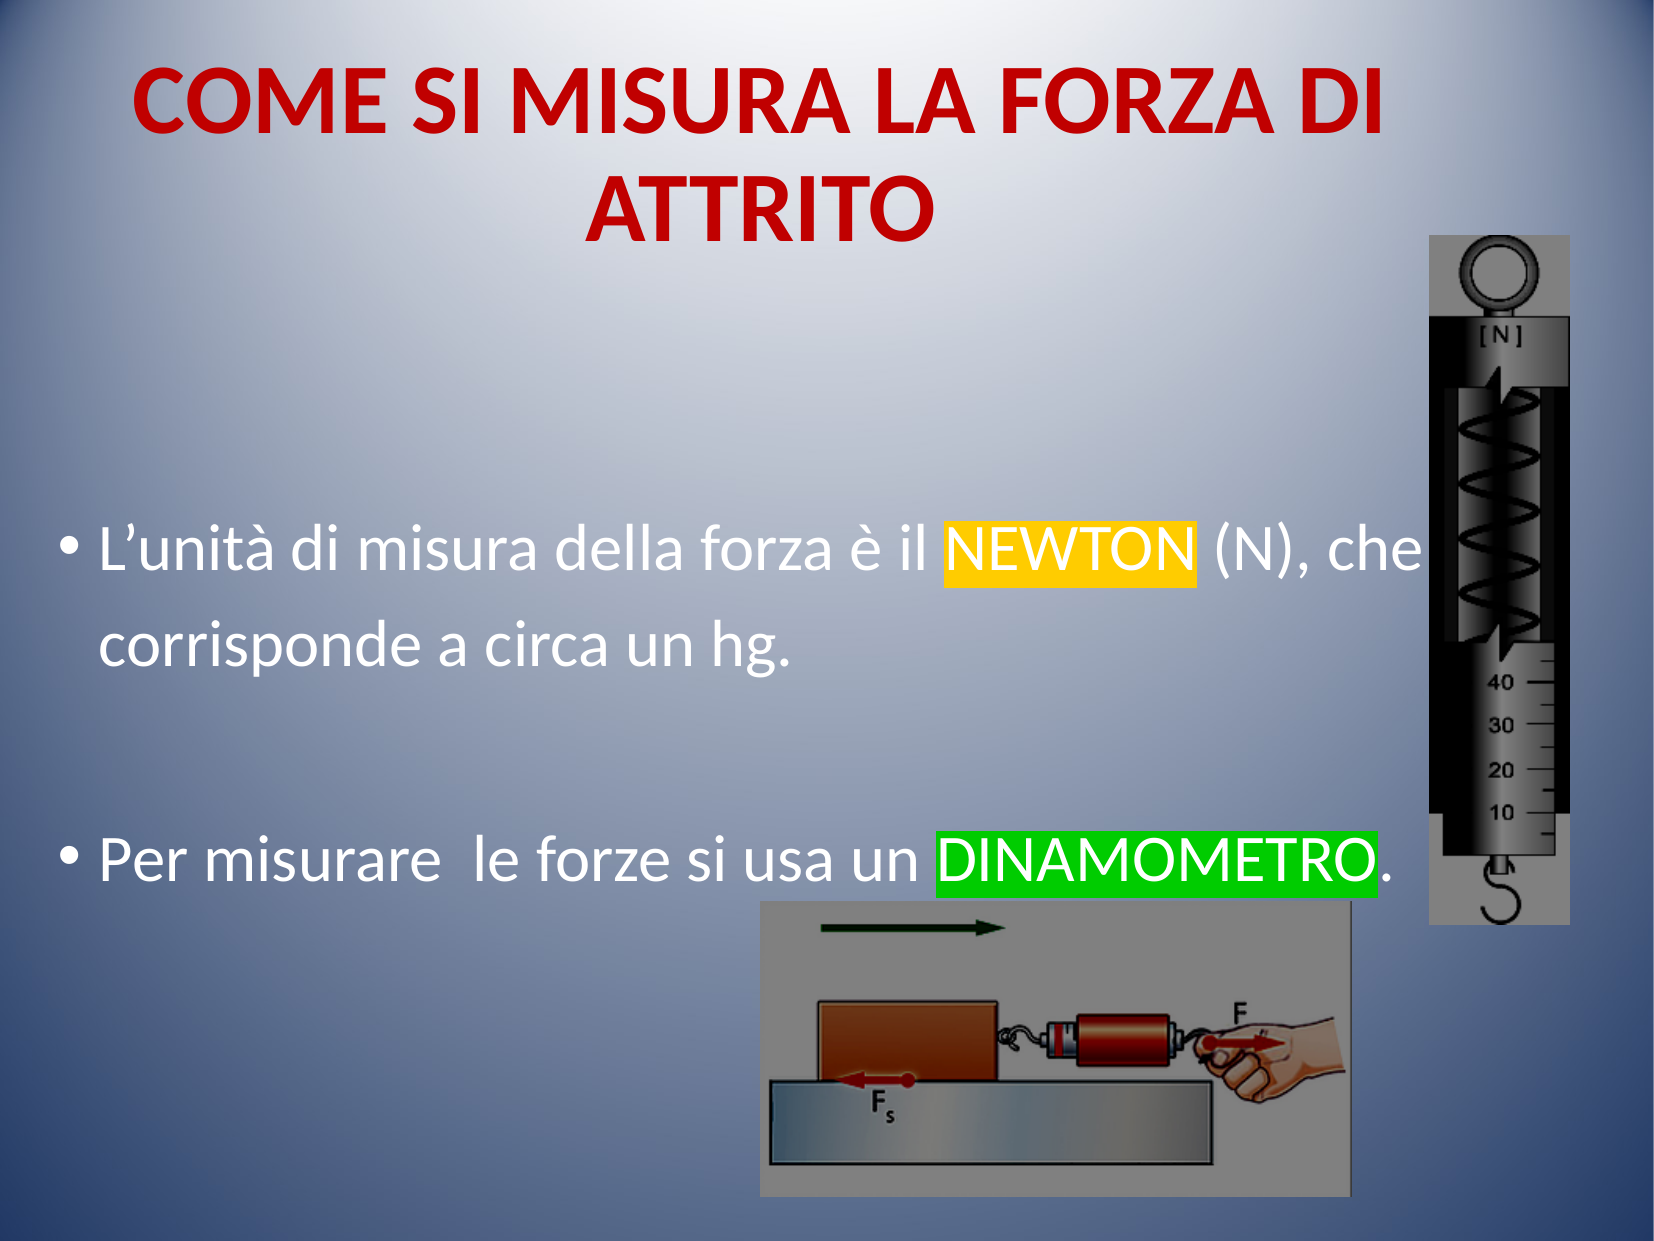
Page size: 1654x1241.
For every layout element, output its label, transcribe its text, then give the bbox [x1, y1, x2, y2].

picture [0, 0, 1654, 1241]
title COME SI MISURA LA FORZA DI ATTRITO [52, 39, 1470, 271]
subtitle L’unità di misura della forza è il NEWTON (N), che corrisponde a circa un hg. Per misurare le forze si usa un DINAMOMETRO. [32, 327, 1450, 1141]
